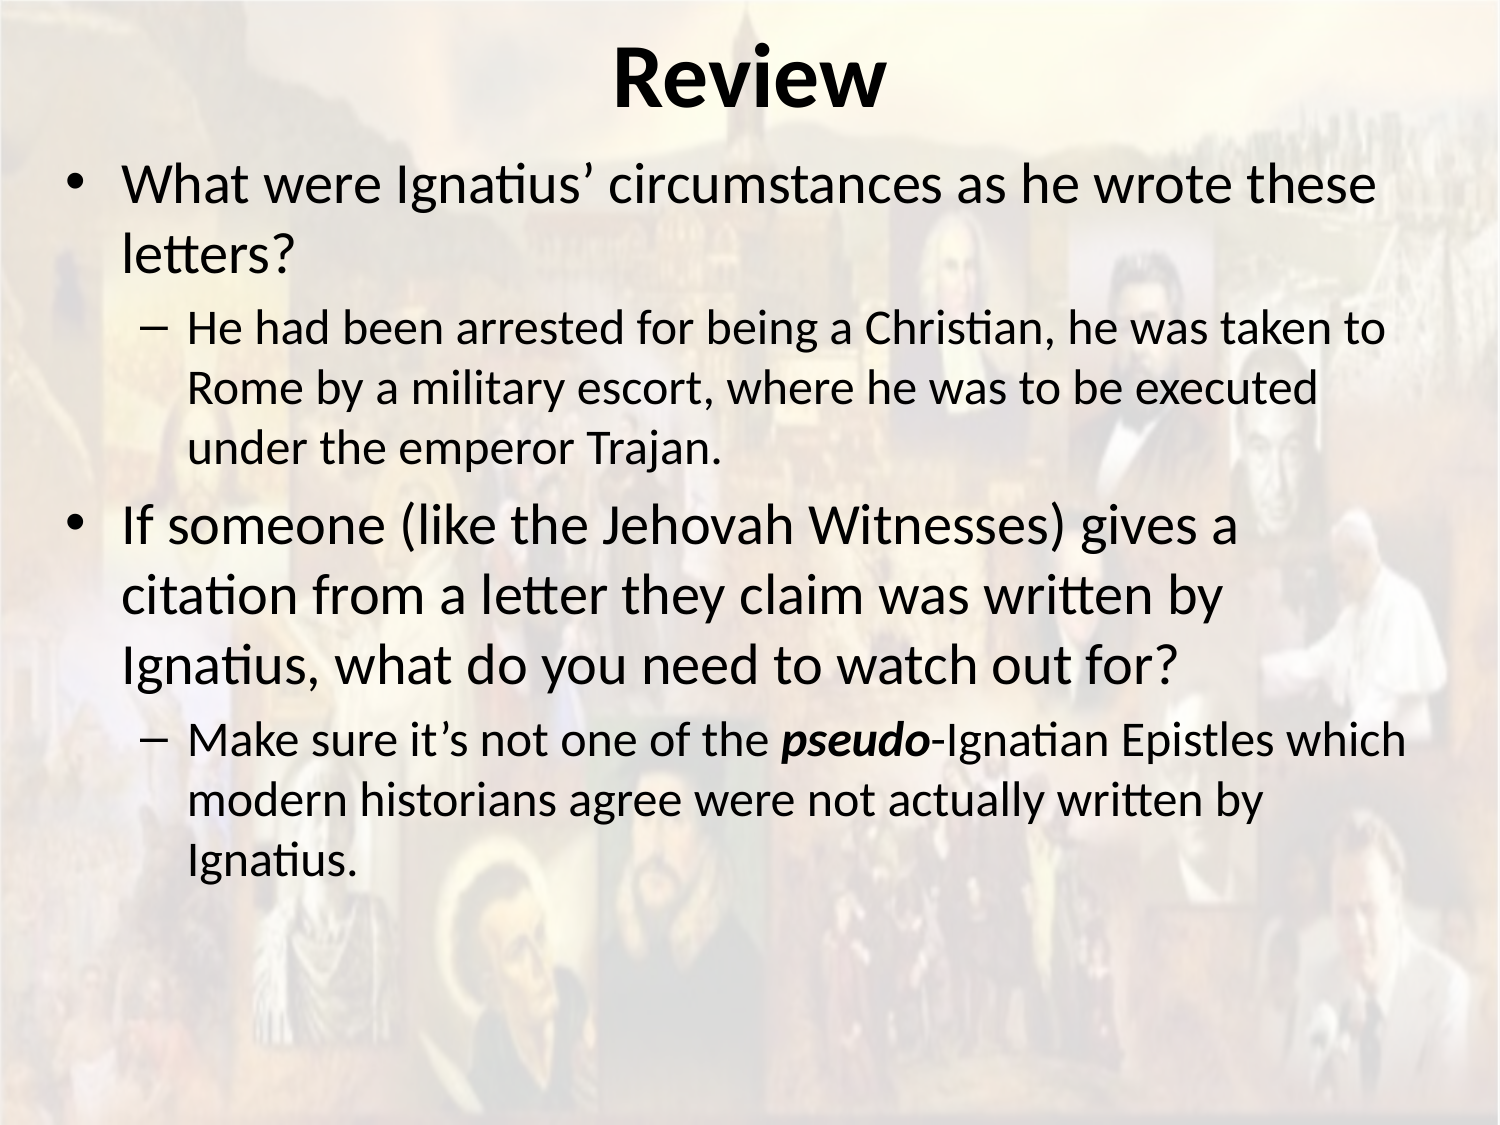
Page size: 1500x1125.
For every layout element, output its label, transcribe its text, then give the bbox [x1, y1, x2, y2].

list What were Ignatius’ circumstances as he wrote these letters? He had been arrested for being a Christian, he was taken to Rome by a military escort, where he was to be executed under the emperor Trajan. If someone (like the Jehovah Witnesses) gives a citation from a letter they claim was written by Ignatius, what do you need to watch out for? Make sure it’s not one of the pseudo-Ignatian Epistles which modern historians agree were not actually written by Ignatius. [50, 137, 1438, 1113]
title Review [75, 4, 1425, 137]
